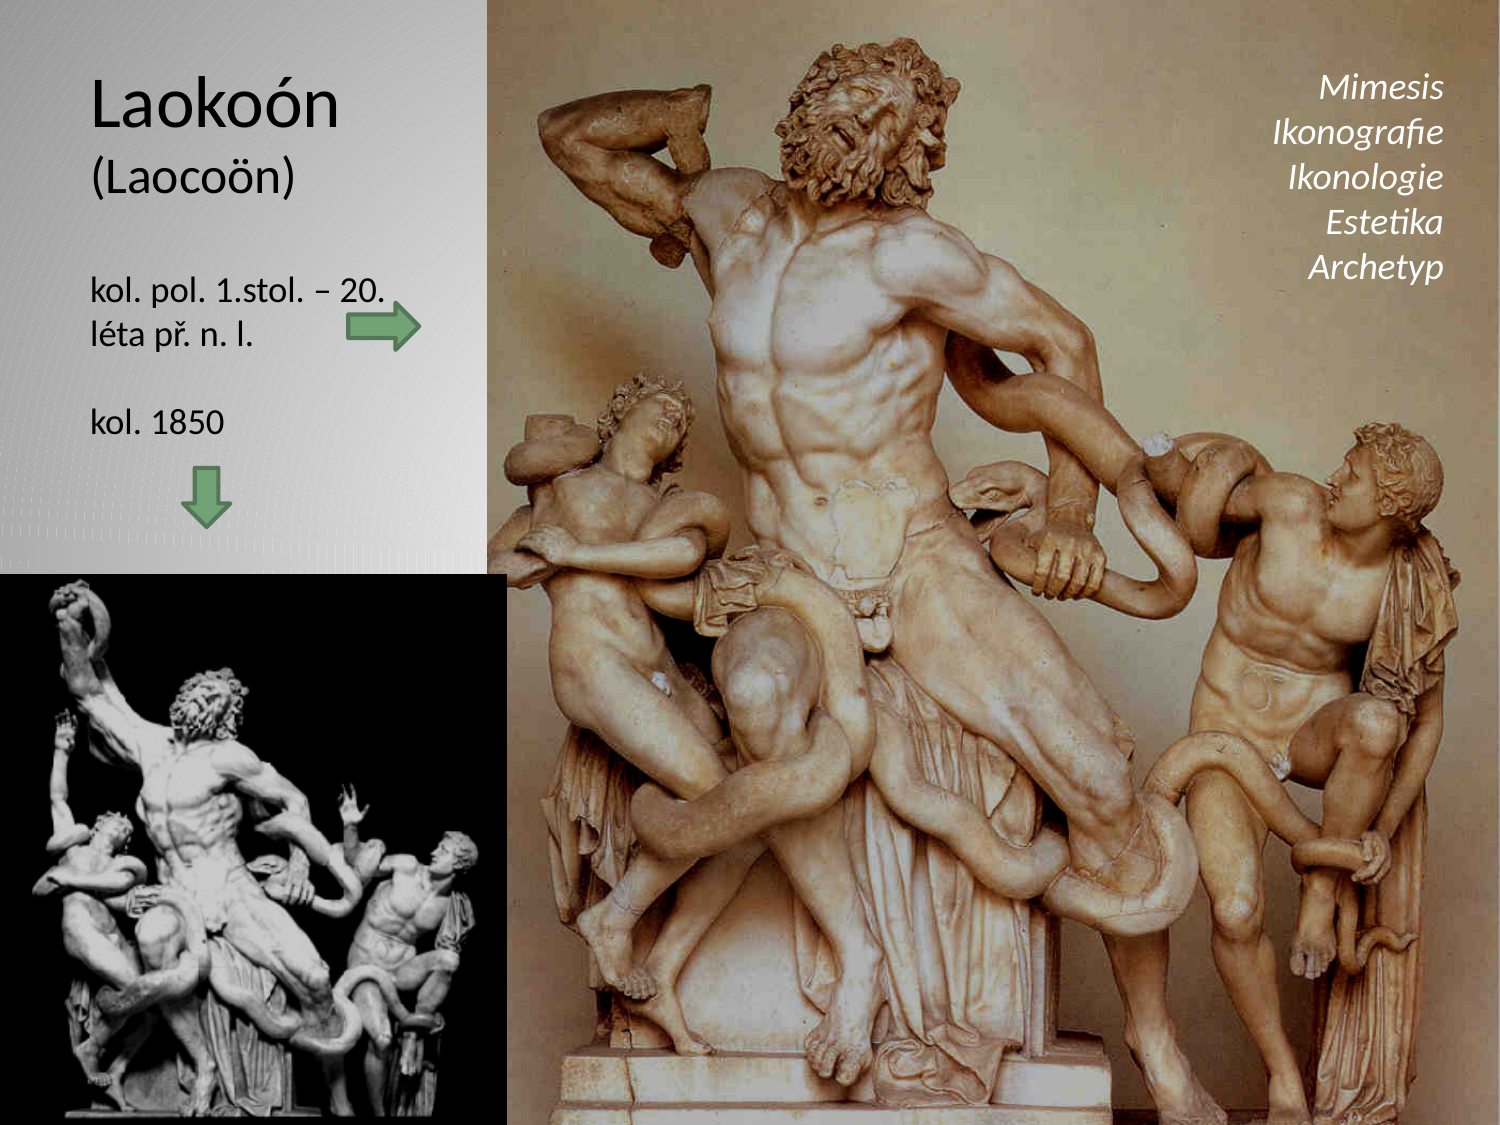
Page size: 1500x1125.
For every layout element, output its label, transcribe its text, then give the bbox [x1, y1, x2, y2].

title Laokoón (Laocoön) kol. pol. 1.stol. – 20. léta př. n. l. kol. 1850 [75, 45, 455, 572]
picture [0, 574, 507, 1125]
text_box [346, 300, 422, 352]
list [487, 0, 1500, 1125]
text_box [181, 465, 233, 530]
